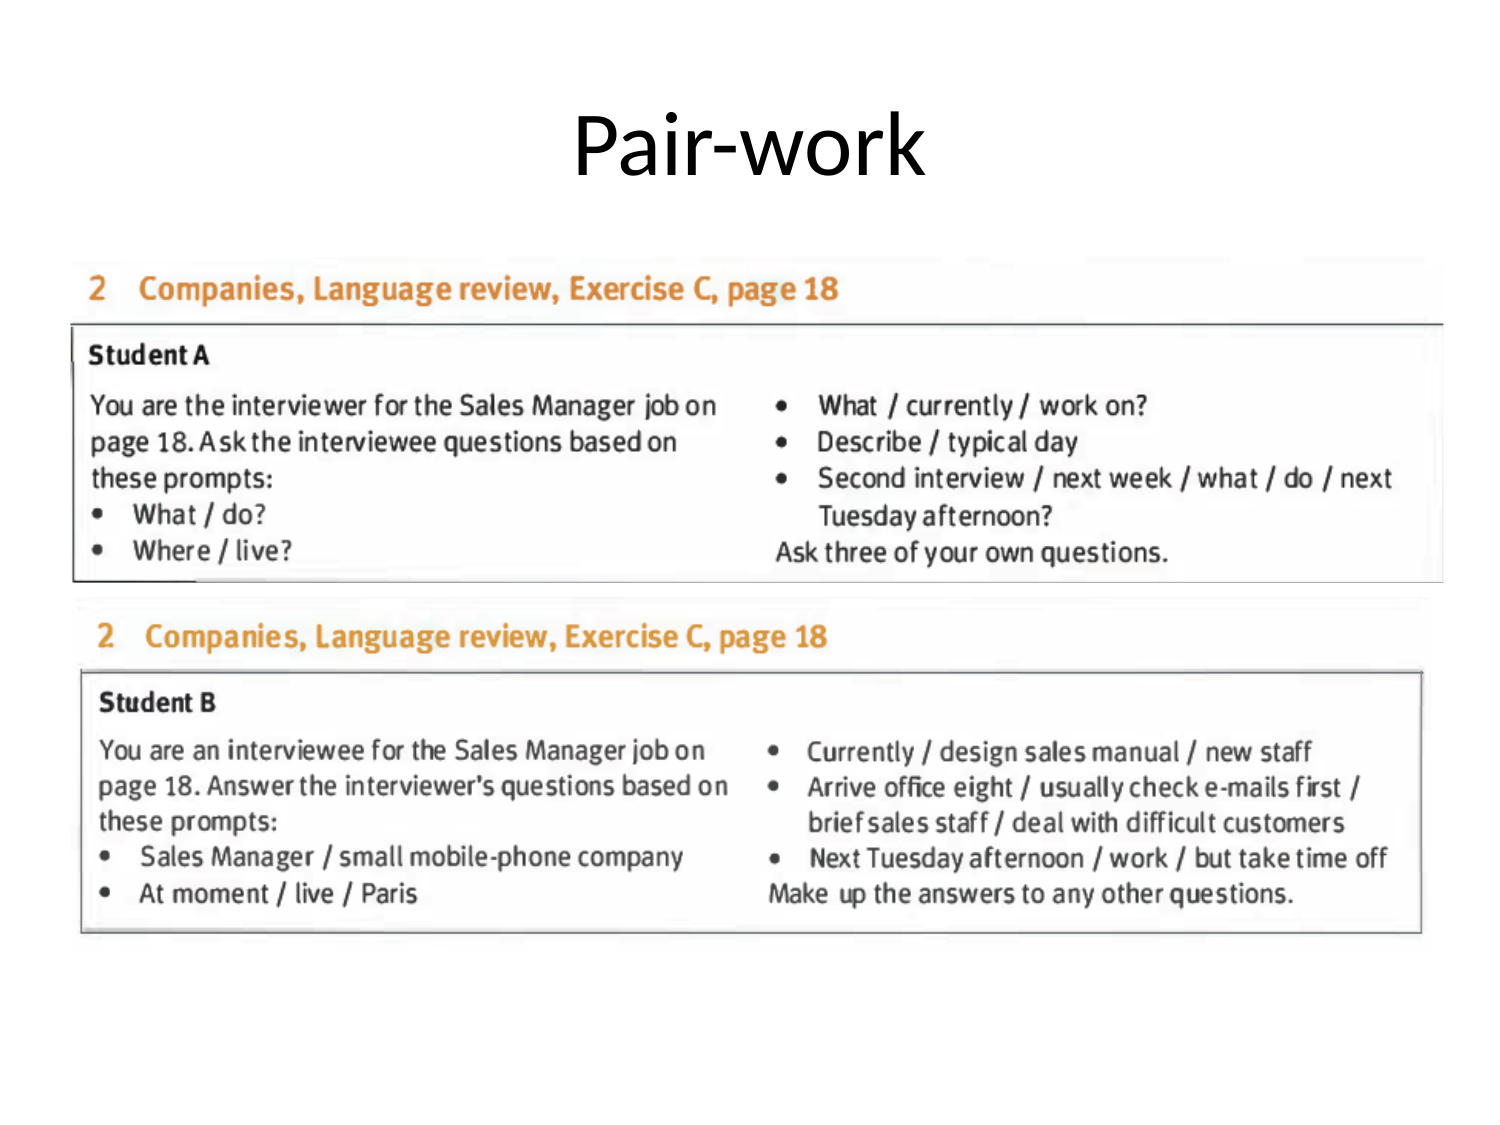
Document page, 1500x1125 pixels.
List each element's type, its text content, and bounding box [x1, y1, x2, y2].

title Pair-work [75, 45, 1425, 233]
picture [70, 597, 1432, 953]
picture [70, 257, 1444, 583]
